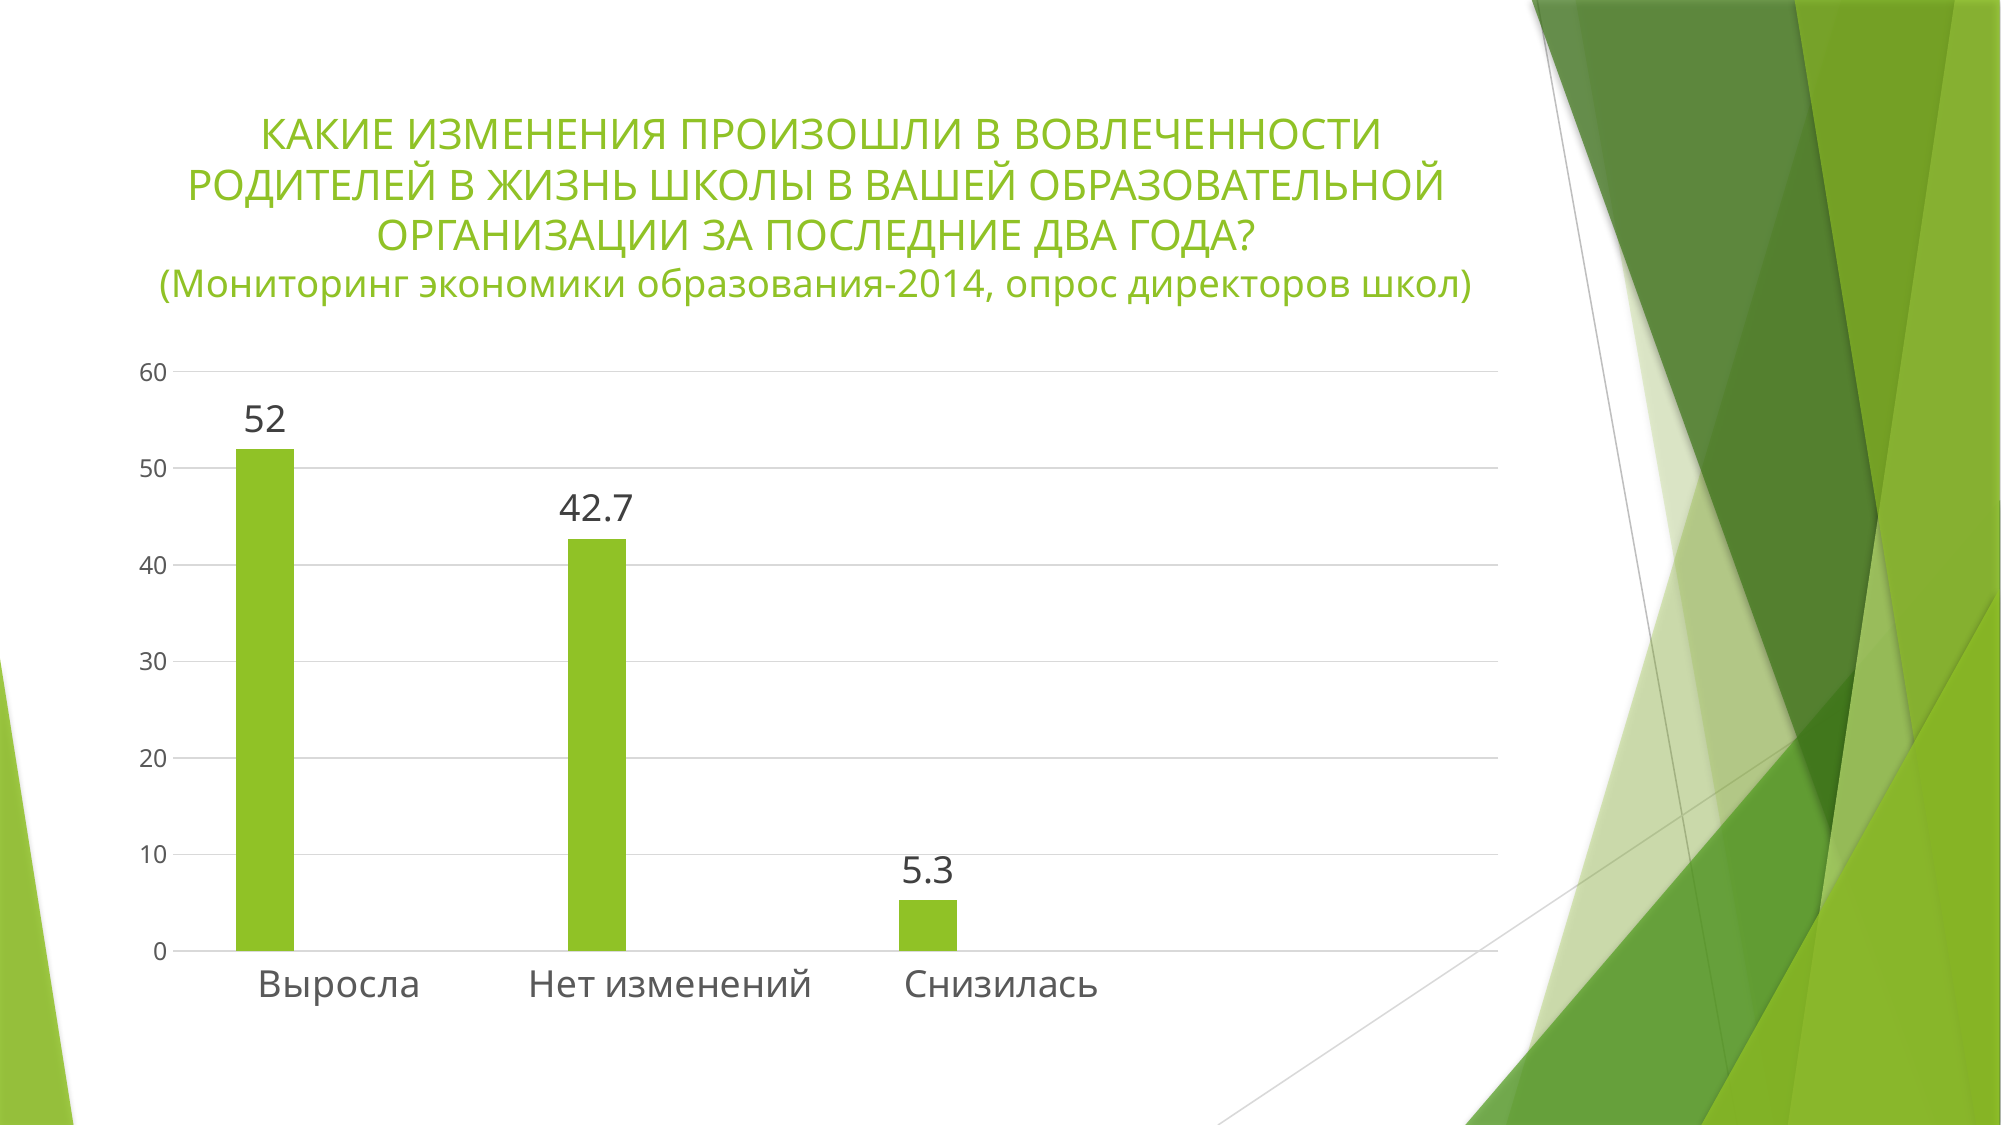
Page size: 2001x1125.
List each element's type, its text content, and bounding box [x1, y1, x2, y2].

title КАКИЕ ИЗМЕНЕНИЯ ПРОИЗОШЛИ В ВОВЛЕЧЕННОСТИ РОДИТЕЛЕЙ В ЖИЗНЬ ШКОЛЫ В ВАШЕЙ ОБРАЗОВАТЕЛЬНОЙ ОРГАНИЗАЦИИ ЗА ПОСЛЕДНИЕ ДВА ГОДА? (Мониторинг экономики образования-2014, опрос директоров школ) [111, 99, 1522, 317]
chart [110, 353, 1522, 1026]
